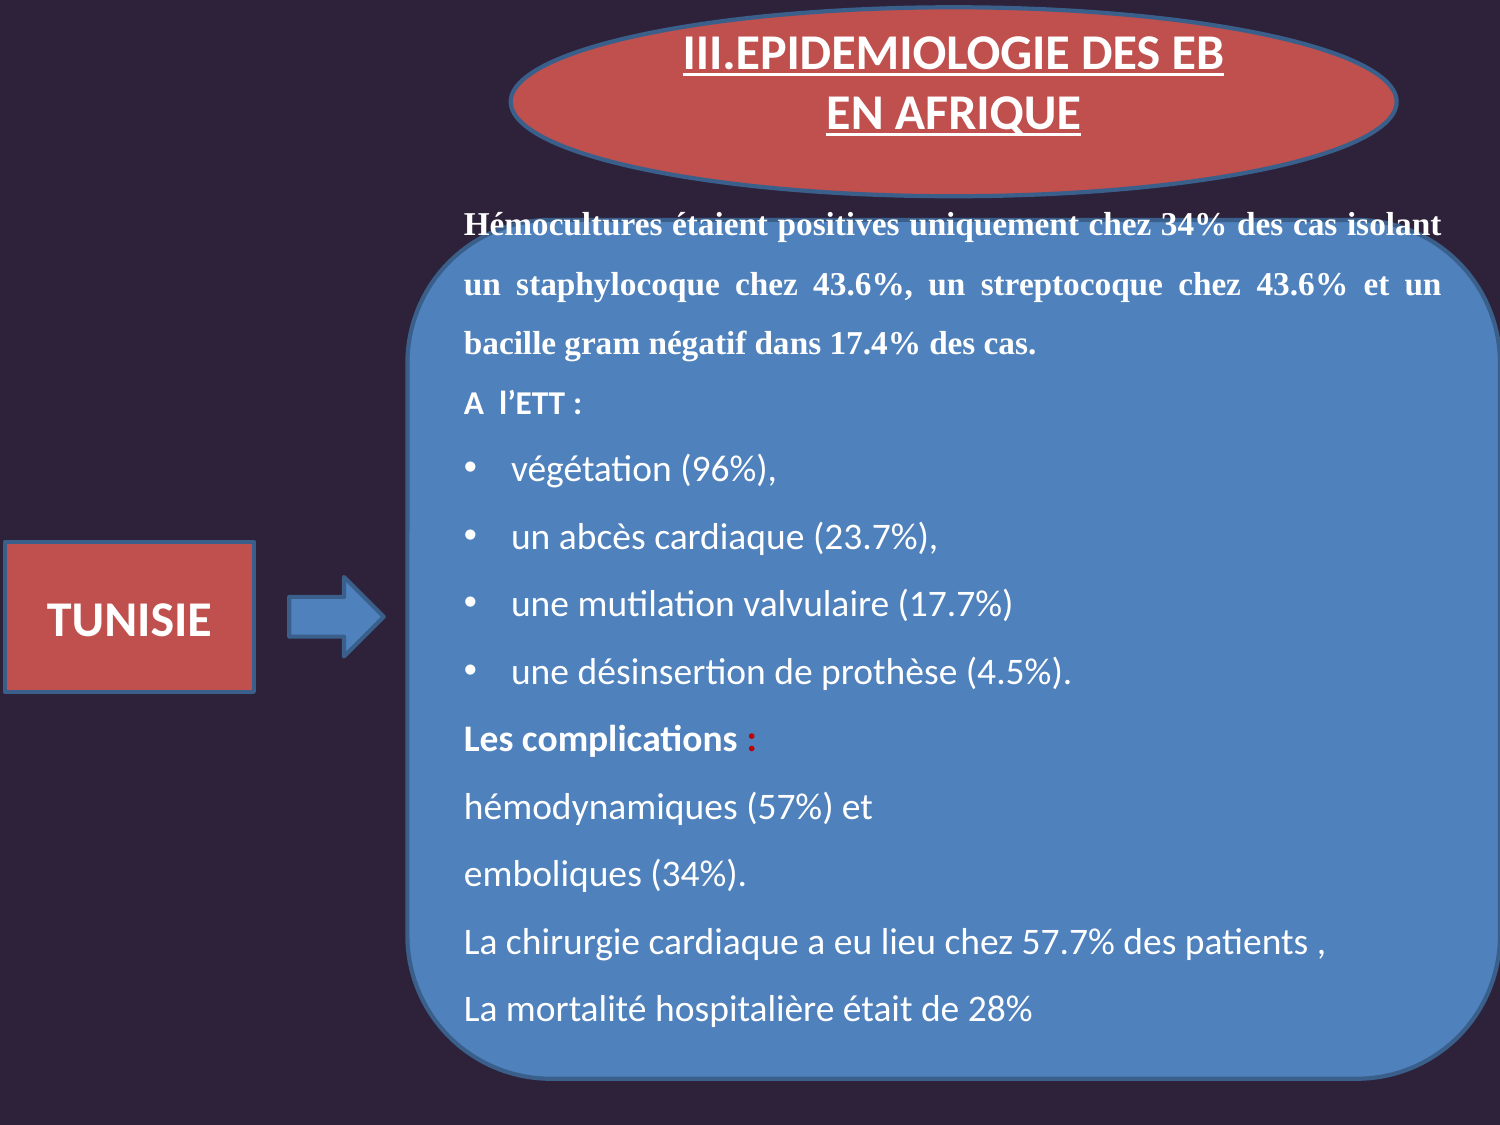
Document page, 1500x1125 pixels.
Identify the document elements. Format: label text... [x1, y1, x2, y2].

text_box III.EPIDEMIOLOGIE DES EB EN AFRIQUE [508, 5, 1399, 199]
text_box [287, 575, 386, 659]
text_box TUNISIE [3, 540, 256, 694]
text_box Hémocultures étaient positives uniquement chez 34% des cas isolant un staphylocoque chez 43.6%, un streptocoque chez 43.6% et un bacille gram négatif dans 17.4% des cas. A l’ETT : végétation (96%), un abcès cardiaque (23.7%), une mutilation valvulaire (17.7%) une désinsertion de prothèse (4.5%). Les complications : hémodynamiques (57%) et emboliques (34%). La chirurgie cardiaque a eu lieu chez 57.7% des patients , La mortalité hospitalière était de 28% [405, 217, 1500, 1081]
